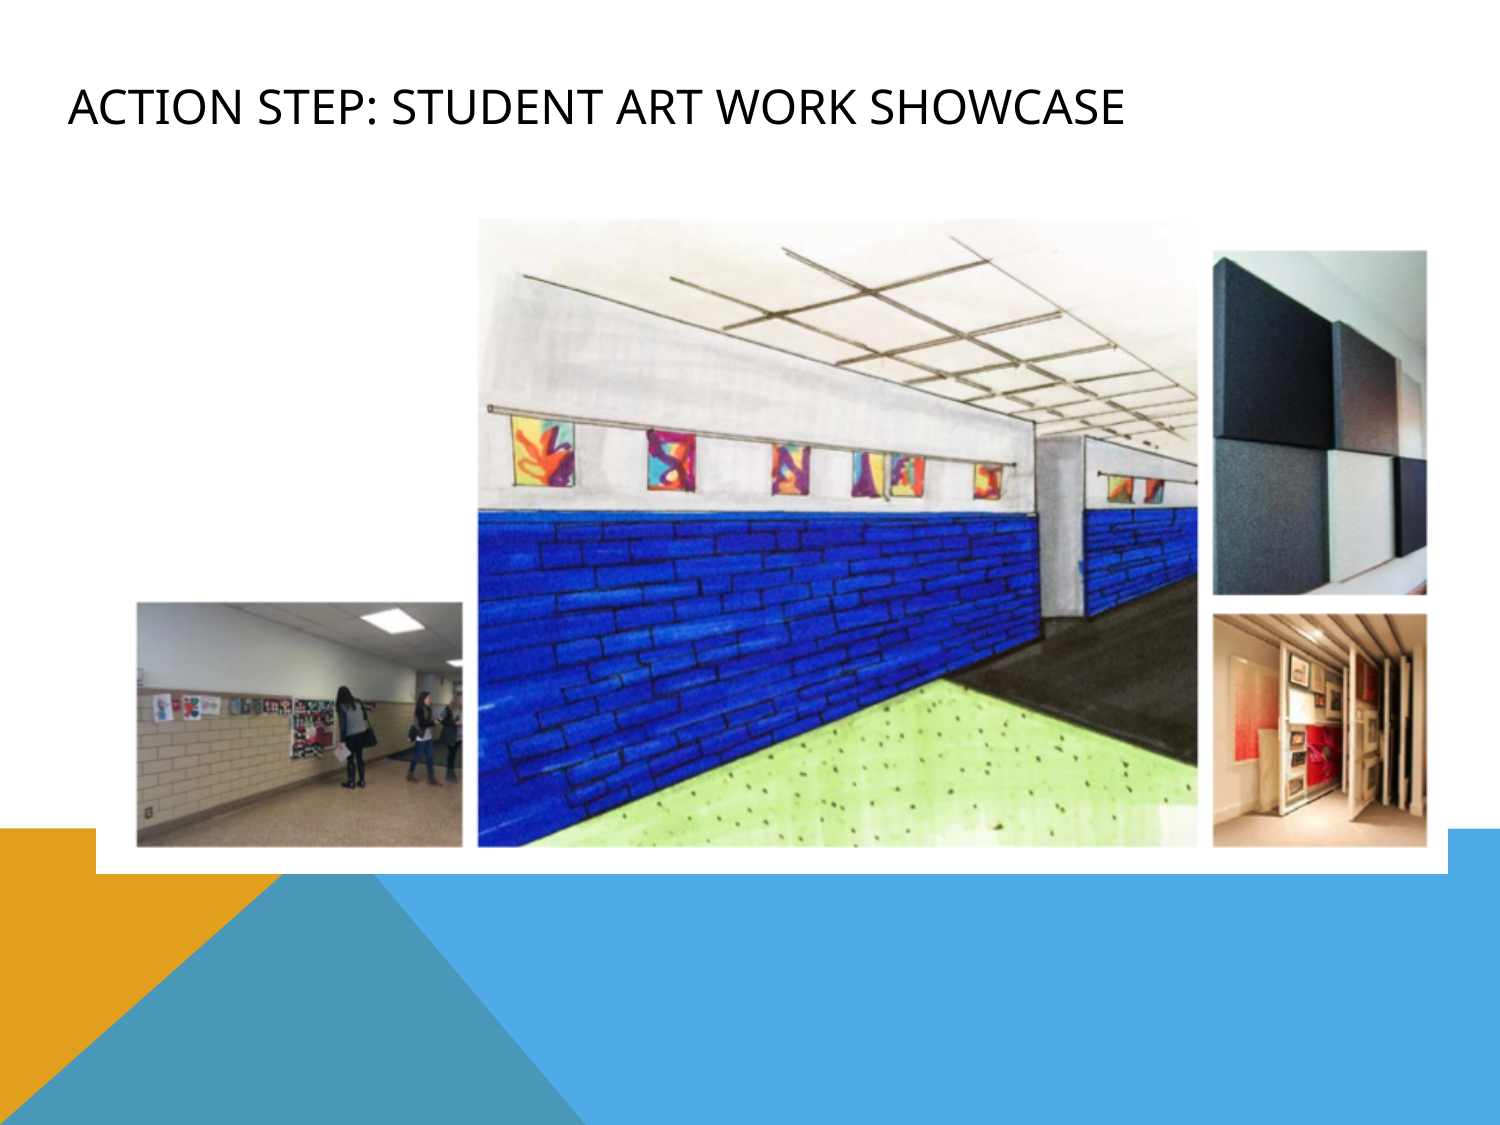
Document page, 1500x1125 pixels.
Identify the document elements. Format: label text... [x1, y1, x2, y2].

picture [95, 149, 1448, 874]
title Action Step: STUDENT ART WORK SHOWCASE [52, 60, 1418, 150]
